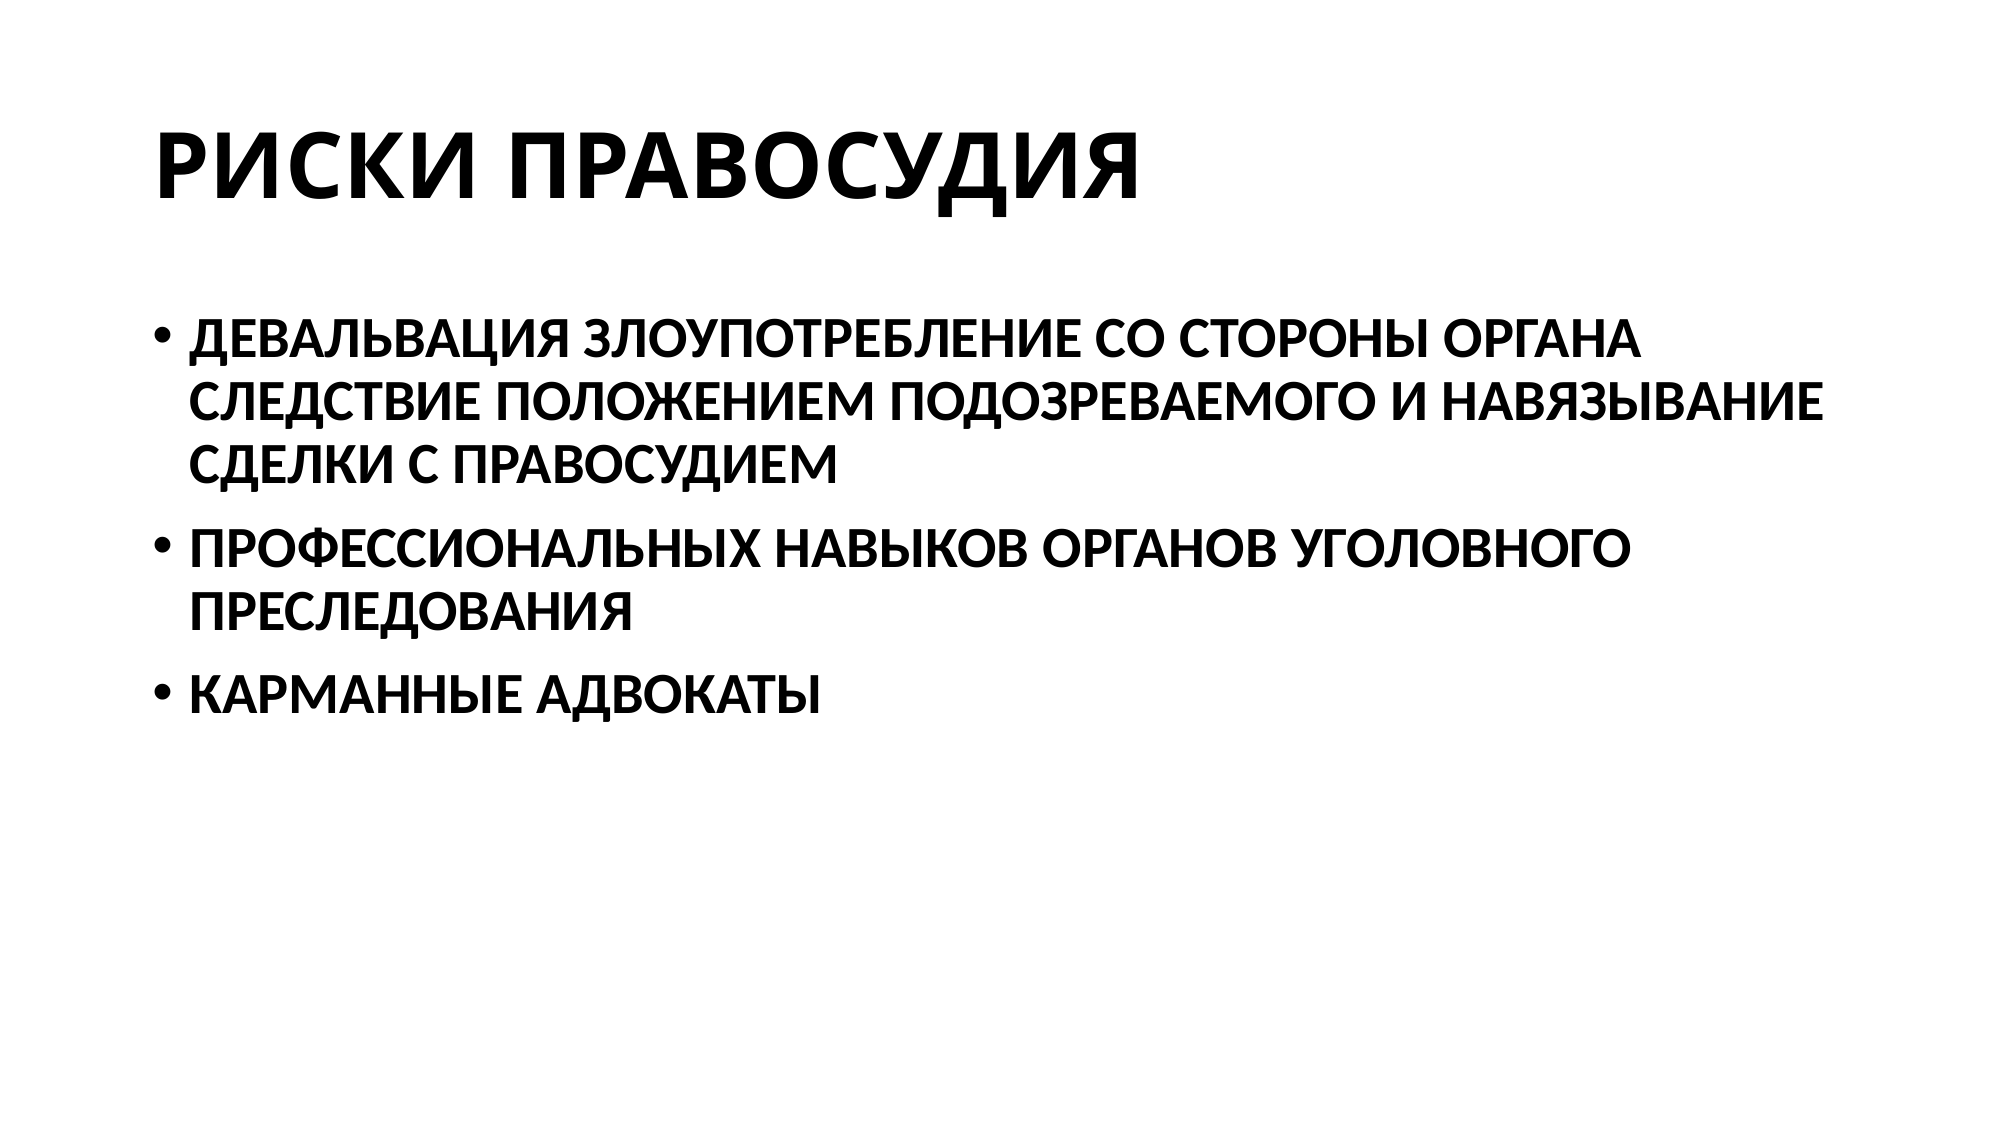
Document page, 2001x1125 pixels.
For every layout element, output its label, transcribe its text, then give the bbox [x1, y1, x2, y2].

title РИСКИ ПРАВОСУДИЯ [137, 59, 1863, 278]
list ДЕВАЛЬВАЦИЯ ЗЛОУПОТРЕБЛЕНИЕ СО СТОРОНЫ ОРГАНА СЛЕДСТВИЕ ПОЛОЖЕНИЕМ ПОДОЗРЕВАЕМОГО И НАВЯЗЫВАНИЕ СДЕЛКИ С ПРАВОСУДИЕМ ПРОФЕССИОНАЛЬНЫХ НАВЫКОВ ОРГАНОВ УГОЛОВНОГО ПРЕСЛЕДОВАНИЯ КАРМАННЫЕ АДВОКАТЫ [137, 299, 1863, 1014]
